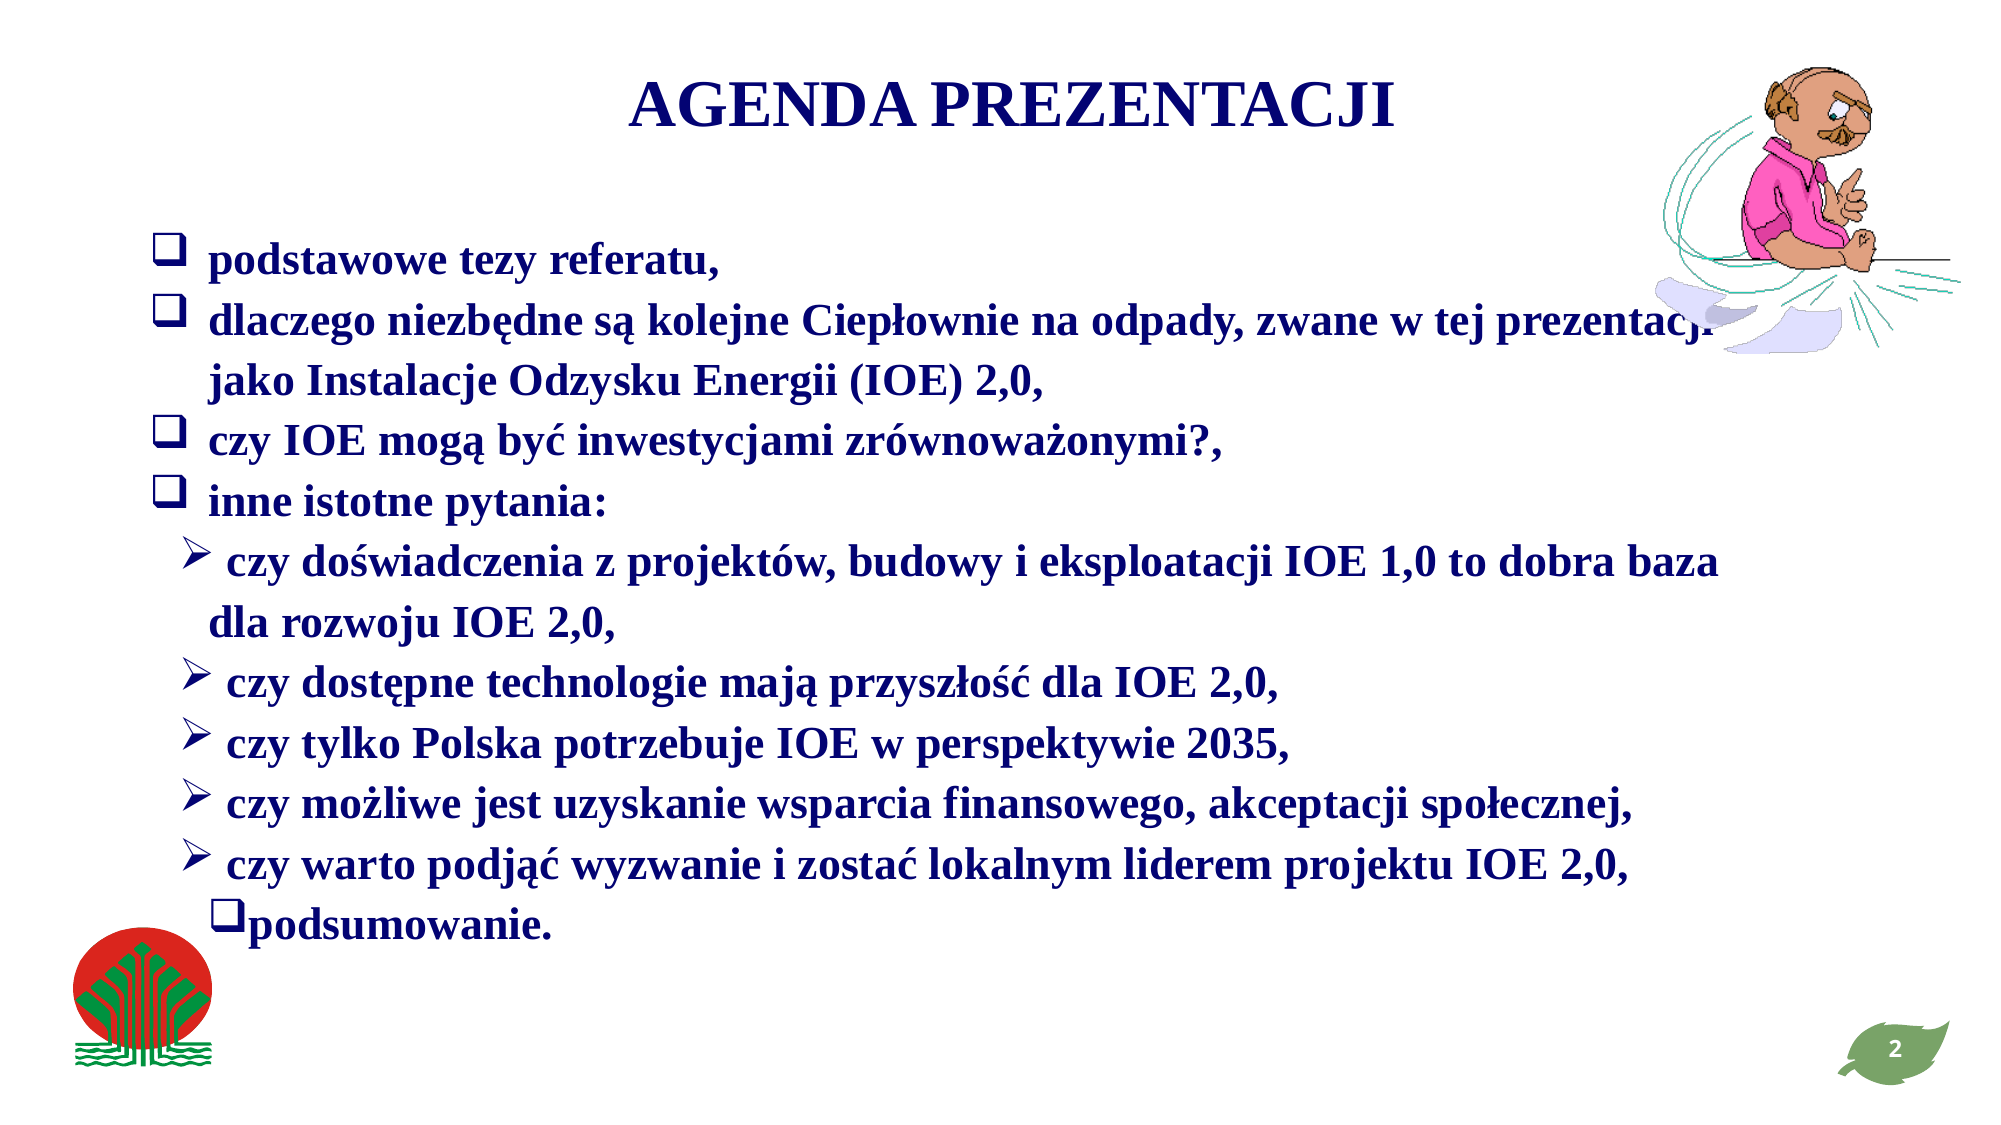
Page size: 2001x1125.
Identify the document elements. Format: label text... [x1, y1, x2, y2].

list podstawowe tezy referatu, dlaczego niezbędne są kolejne Ciepłownie na odpady, zwane w tej prezentacji jako Instalacje Odzysku Energii (IOE) 2,0, czy IOE mogą być inwestycjami zrównoważonymi?, inne istotne pytania: czy doświadczenia z projektów, budowy i eksploatacji IOE 1,0 to dobra baza dla rozwoju IOE 2,0, czy dostępne technologie mają przyszłość dla IOE 2,0, czy tylko Polska potrzebuje IOE w perspektywie 2035, czy możliwe jest uzyskanie wsparcia finansowego, akceptacji społecznej, czy warto podjąć wyzwanie i zostać lokalnym liderem projektu IOE 2,0, podsumowanie. [134, 209, 1777, 979]
text_box AGENDA PREZENTACJI [209, 52, 1816, 148]
picture [1654, 66, 1962, 354]
picture [72, 926, 213, 1068]
